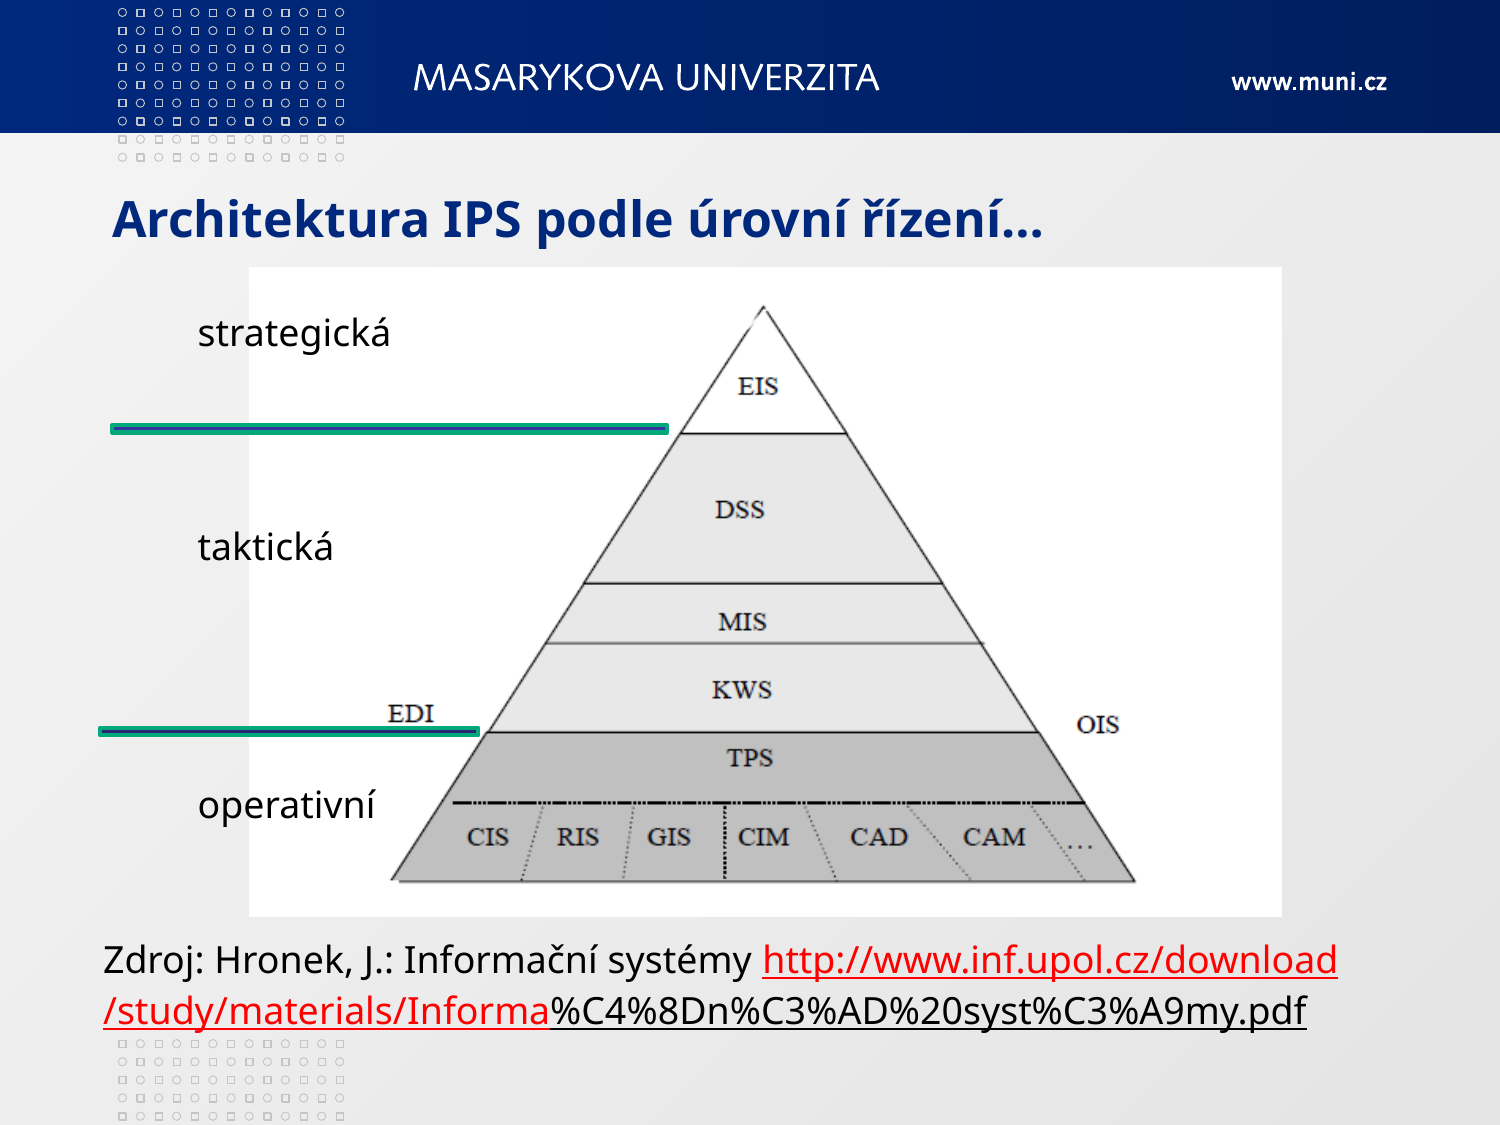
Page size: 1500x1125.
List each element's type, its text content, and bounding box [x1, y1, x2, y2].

text_box taktická [183, 515, 244, 575]
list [249, 266, 1282, 918]
text_box [98, 726, 244, 737]
text_box operativní [182, 773, 244, 834]
text_box Zdroj: Hronek, J.: Informační systémy http://www.inf.upol.cz/download/study/materials/Informa%C4%8Dn%C3%AD%20syst%C3%A9my.pdf [88, 928, 1412, 1046]
text_box strategická [183, 301, 244, 361]
title Architektura IPS podle úrovní řízení… [111, 148, 1397, 256]
text_box [110, 423, 244, 435]
